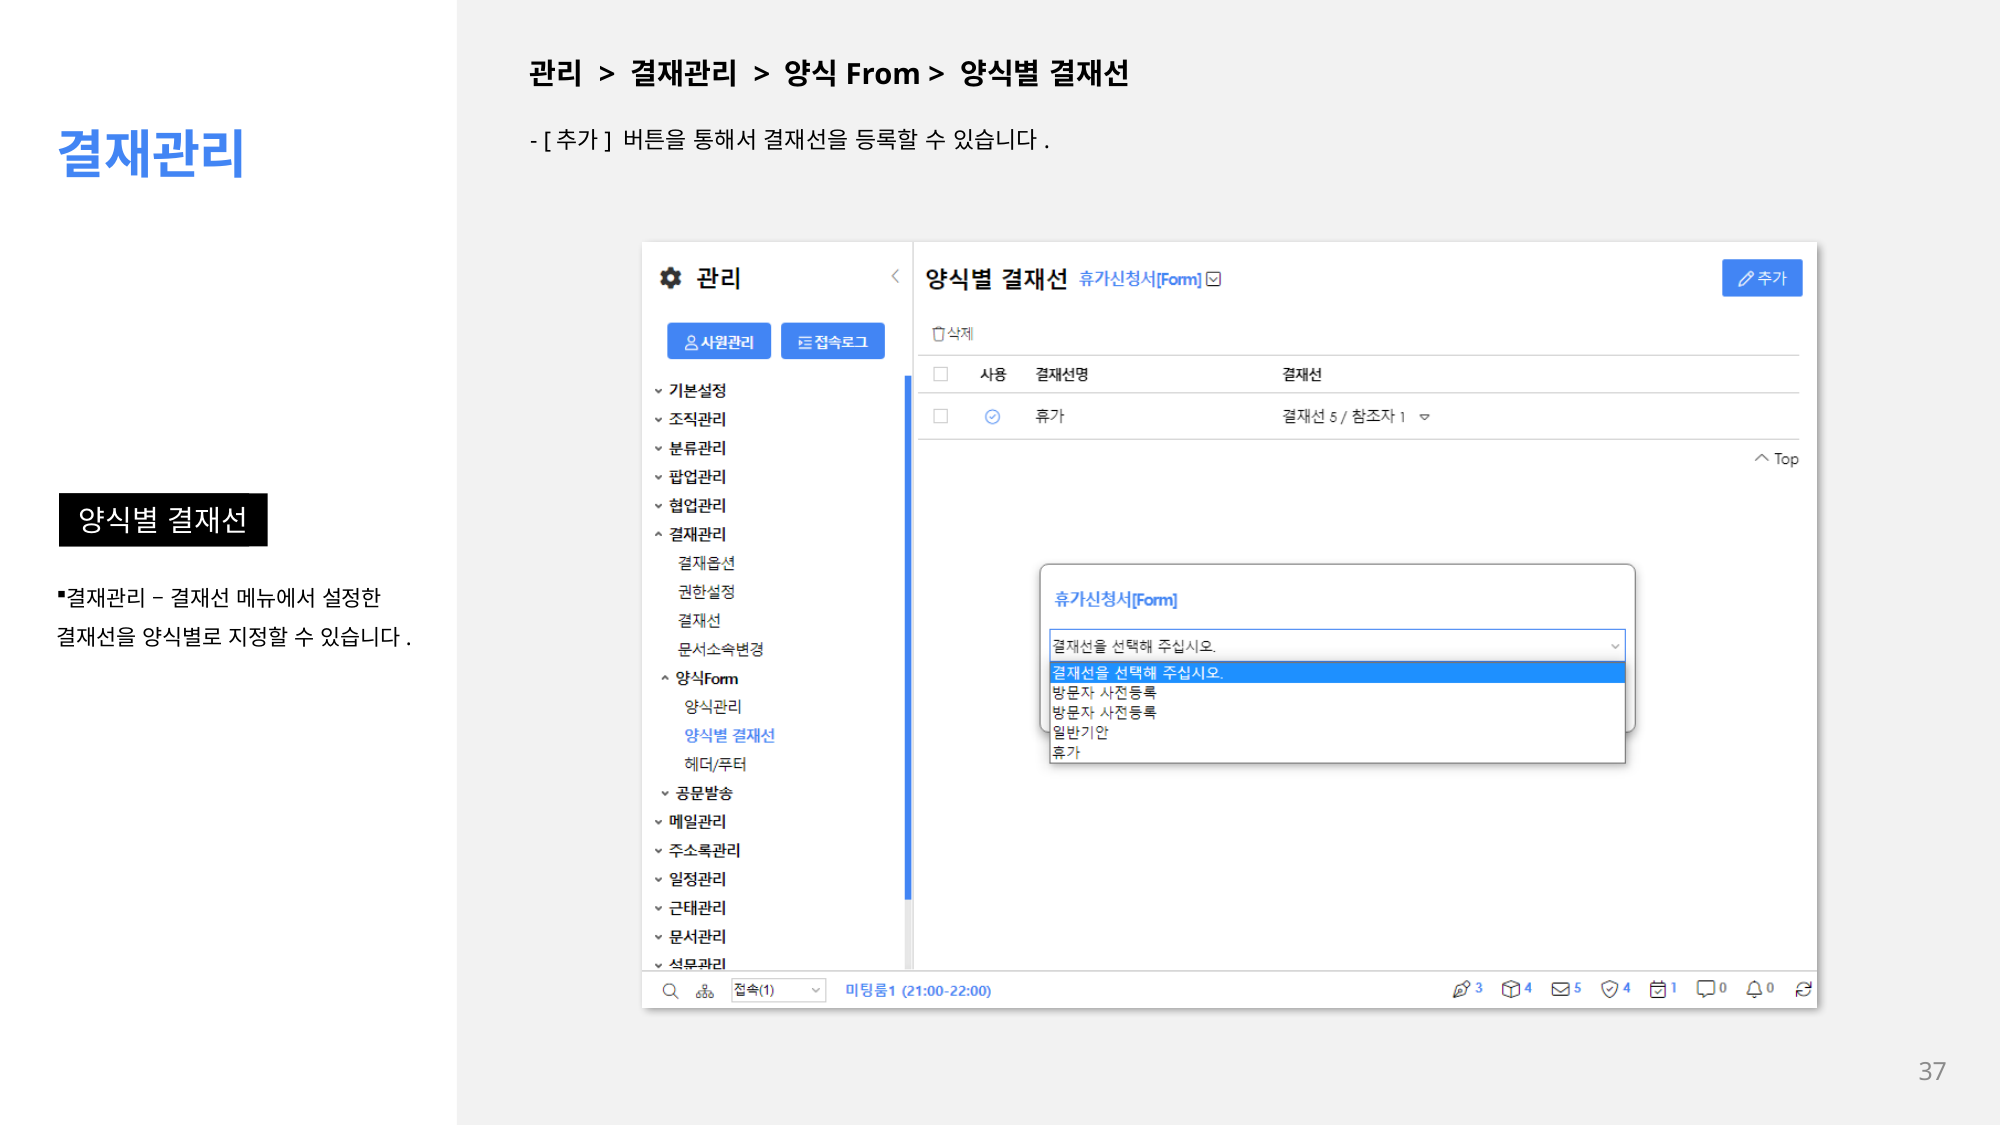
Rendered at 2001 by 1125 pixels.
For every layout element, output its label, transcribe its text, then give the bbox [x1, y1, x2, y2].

picture [642, 242, 1817, 1008]
text_box 양식별 결재선 [58, 492, 269, 548]
text_box 결재관리 [41, 114, 410, 192]
text_box 결재관리 – 결재선 메뉴에서 설정한 결재선을 양식별로 지정할 수 있습니다. [41, 563, 457, 657]
text_box 관리 > 결재관리 > 양식From > 양식별 결재선 [515, 30, 1162, 98]
text_box - [추가] 버튼을 통해서 결재선을 등록할 수 있습니다. [515, 117, 1921, 160]
